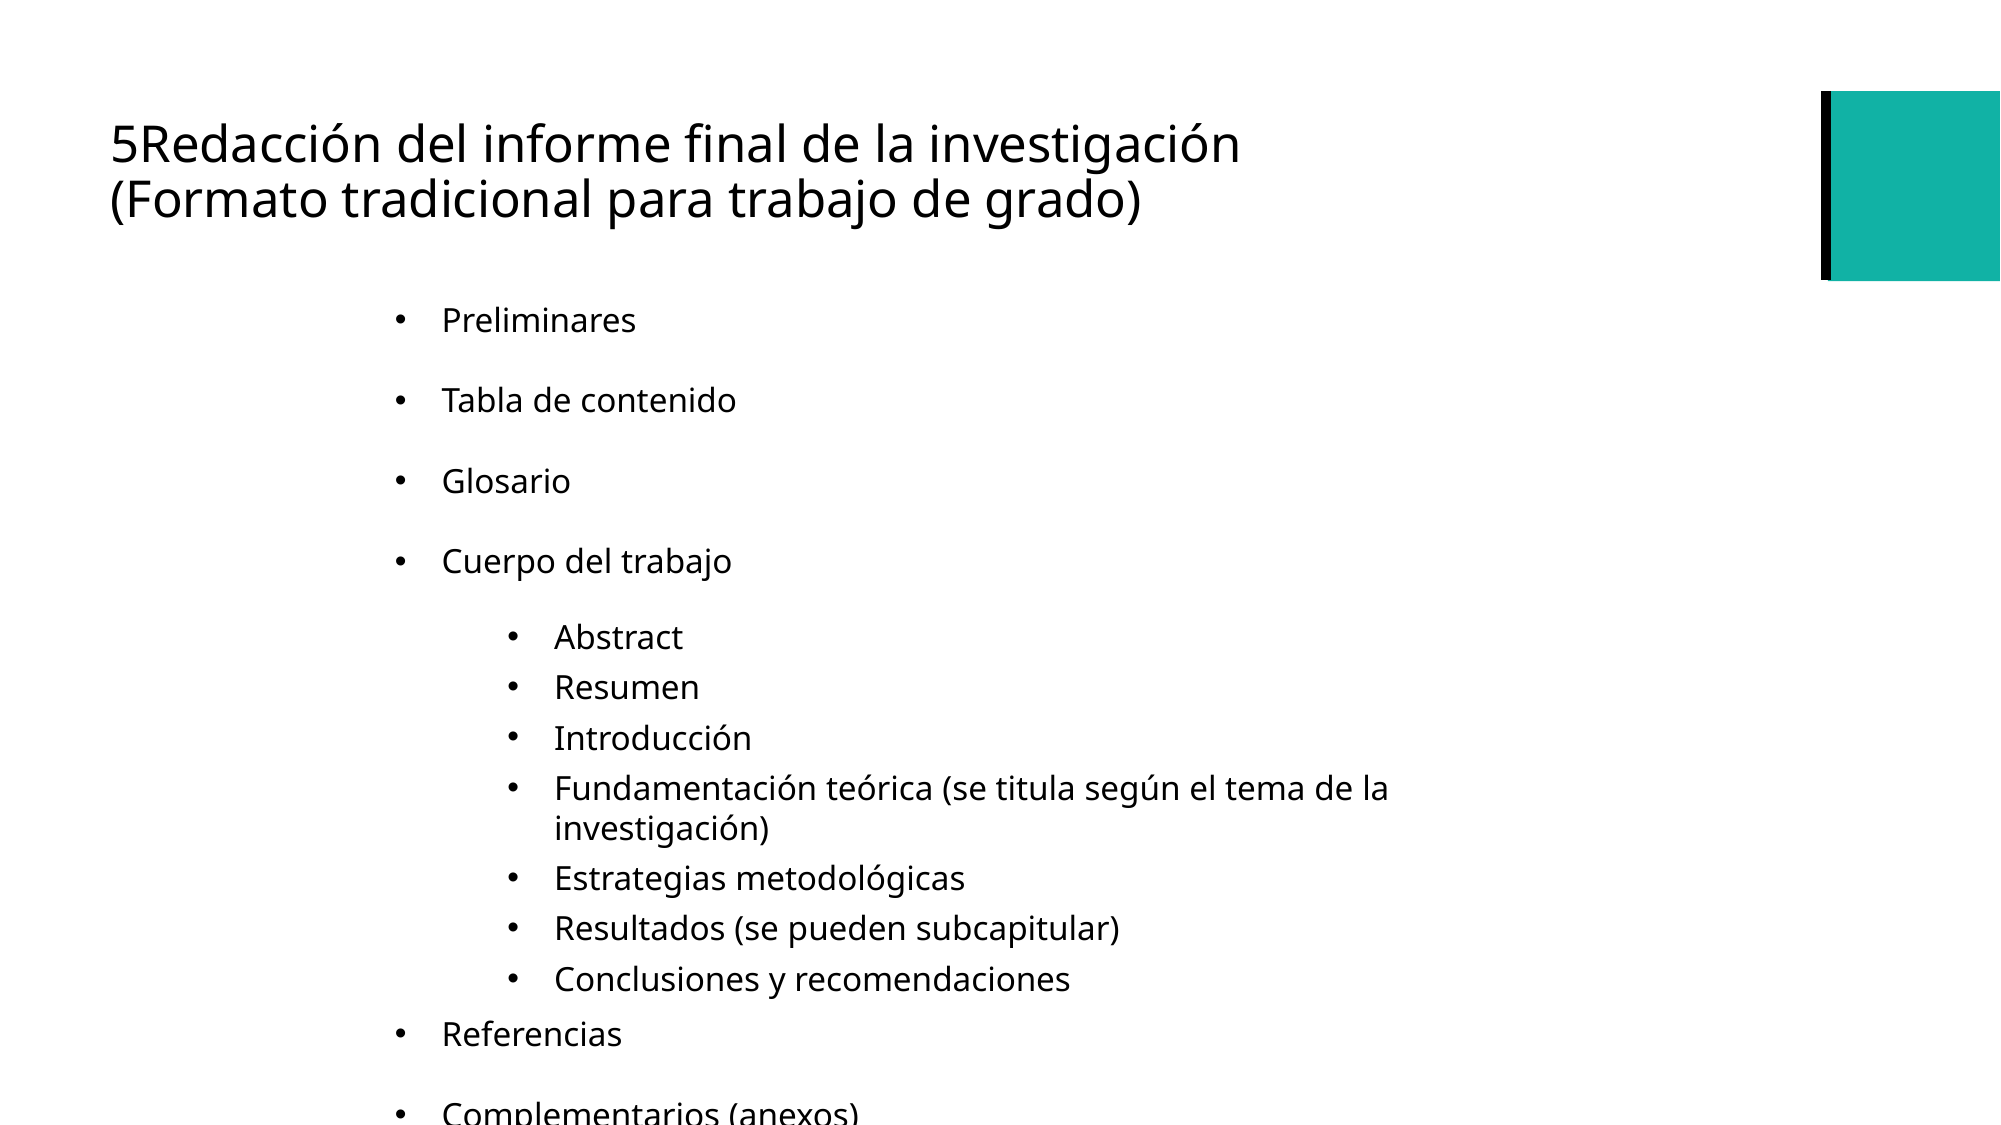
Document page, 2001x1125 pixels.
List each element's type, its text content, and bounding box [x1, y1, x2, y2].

title 5Redacción del informe final de la investigación (Formato tradicional para trabajo de grado) [95, 54, 1800, 238]
list Preliminares Tabla de contenido Glosario Cuerpo del trabajo Abstract Resumen Introducción Fundamentación teórica (se titula según el tema de la investigación) Estrategias metodológicas Resultados (se pueden subcapitular) Conclusiones y recomendaciones Referencias Complementarios (anexos) [380, 291, 1620, 945]
